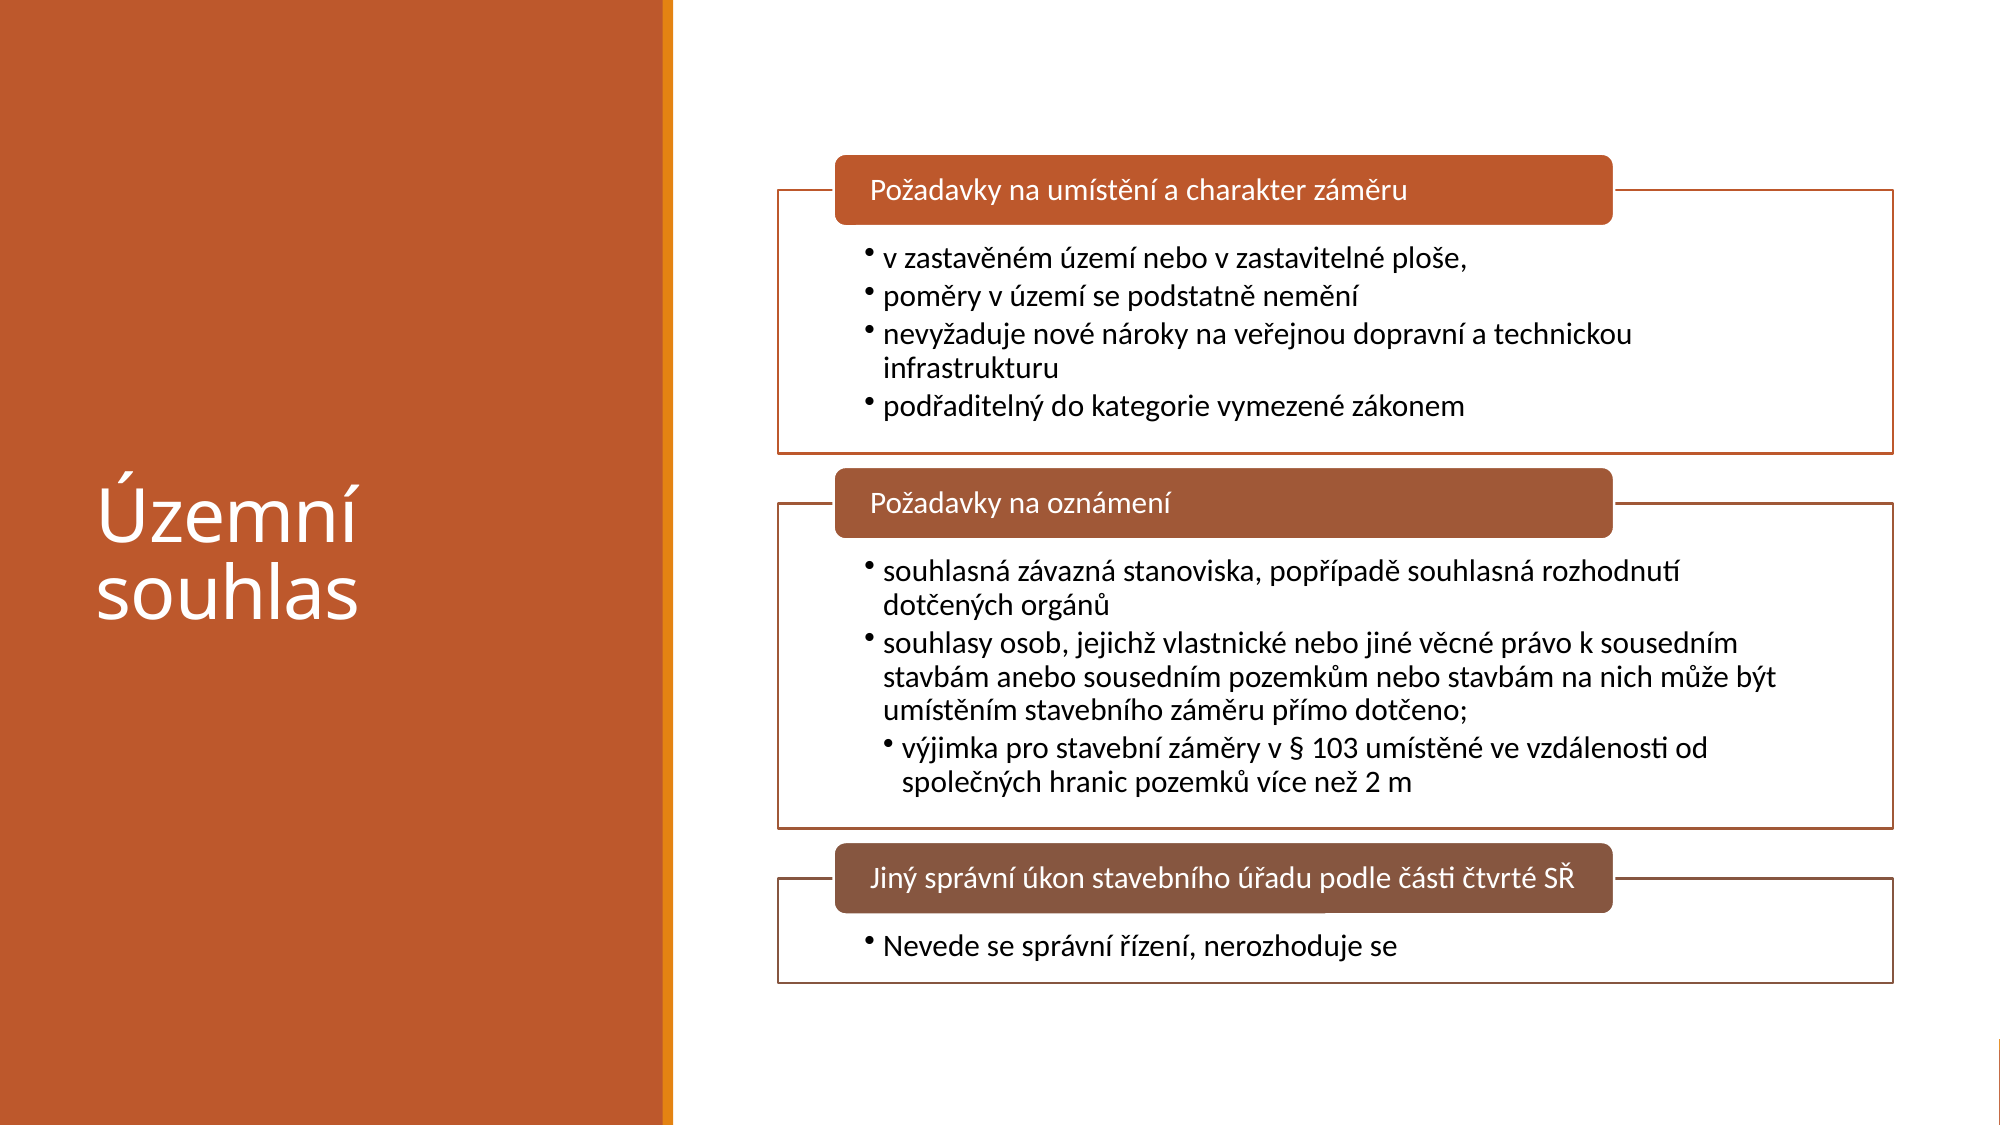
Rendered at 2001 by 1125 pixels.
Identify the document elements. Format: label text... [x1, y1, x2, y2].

text_box [661, 0, 674, 1125]
text_box [0, 0, 661, 1125]
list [777, 104, 1894, 1033]
text_box [674, 0, 2000, 1125]
title Územní souhlas [80, 84, 587, 1032]
